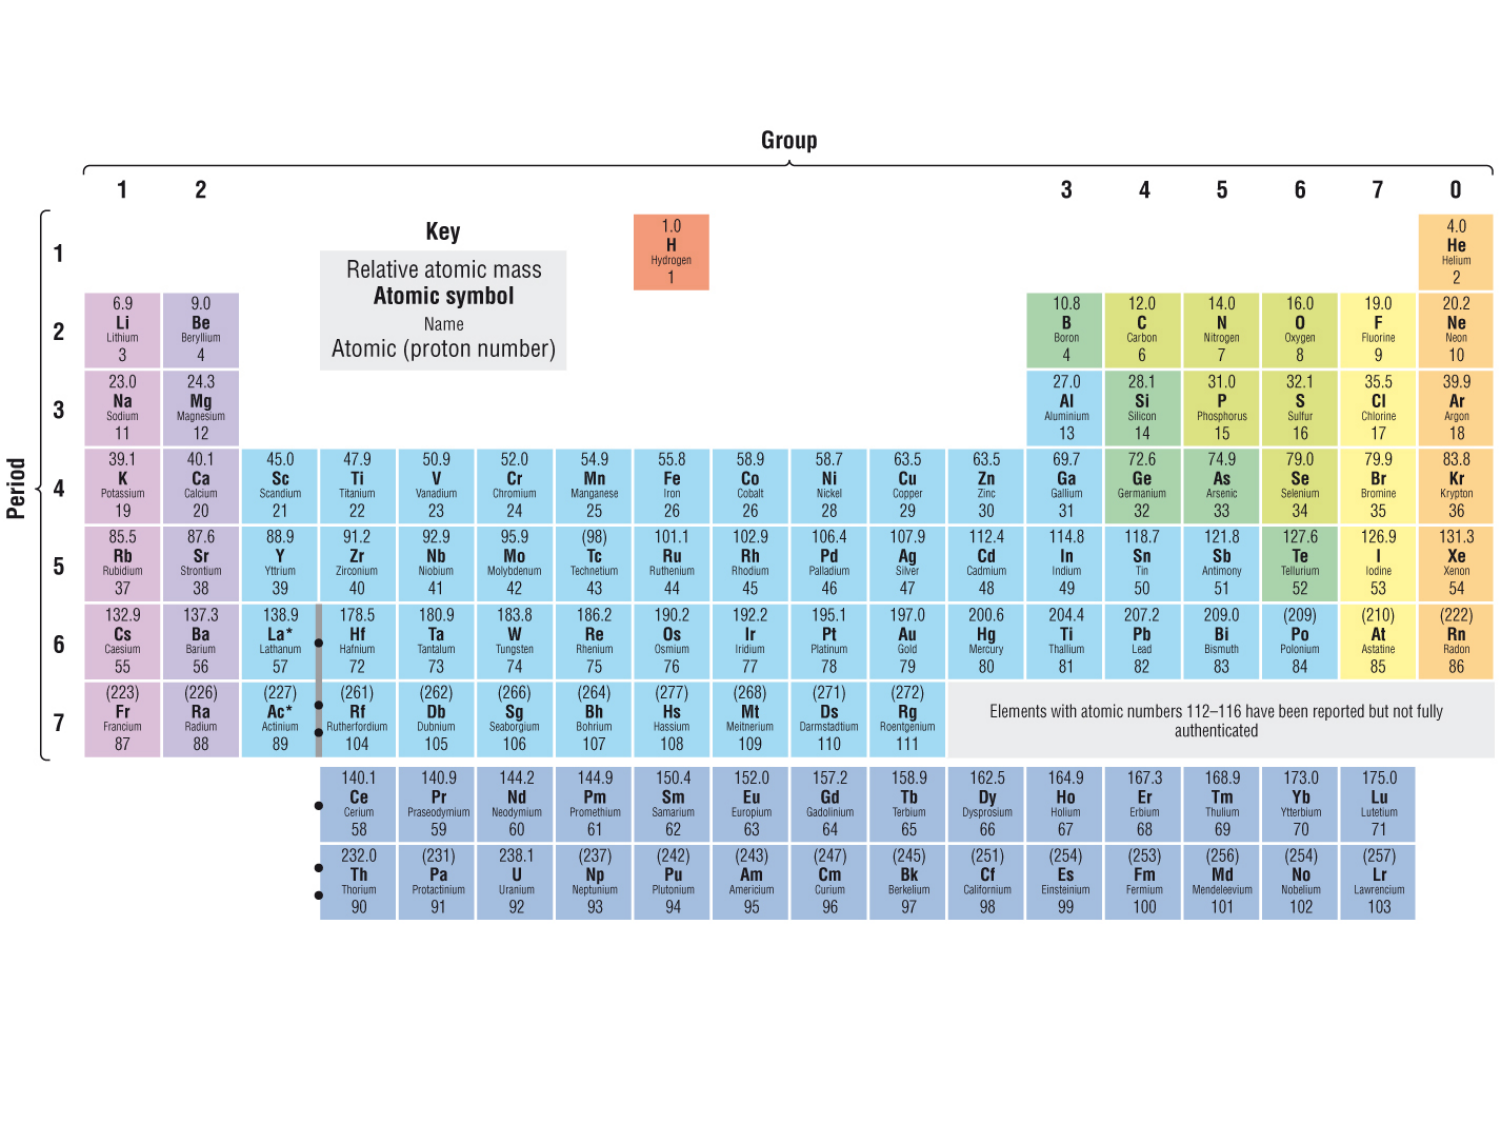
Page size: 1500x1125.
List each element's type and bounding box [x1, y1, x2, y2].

picture [0, 124, 1500, 924]
